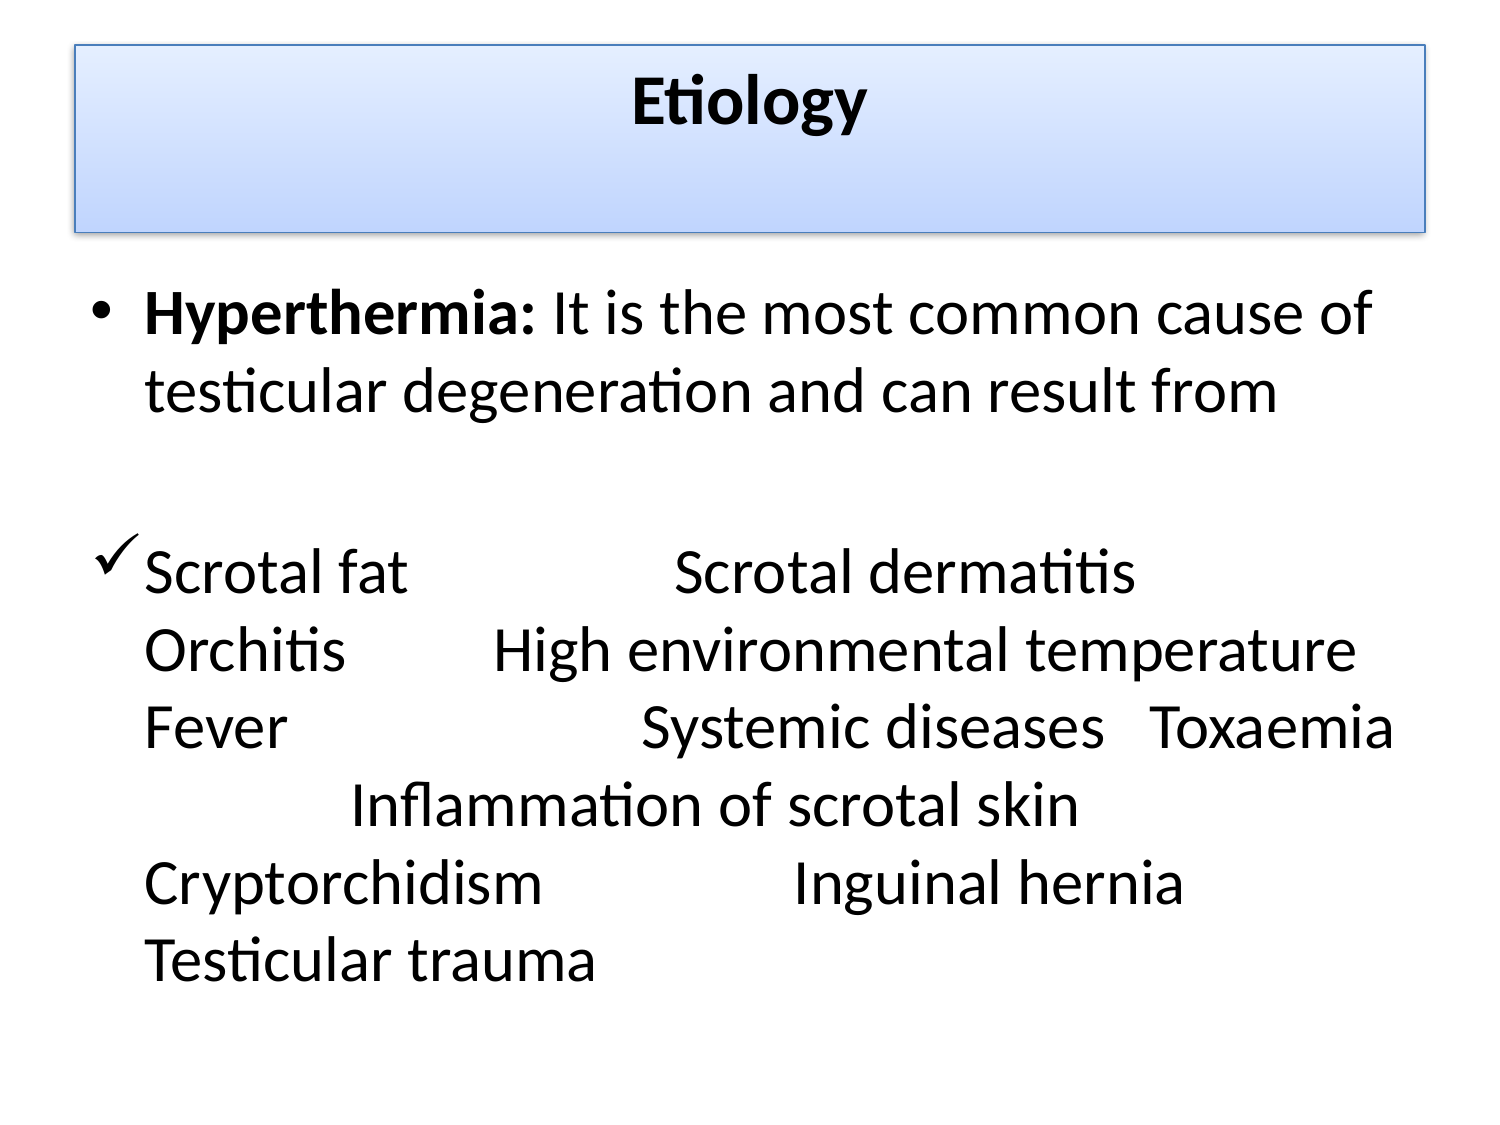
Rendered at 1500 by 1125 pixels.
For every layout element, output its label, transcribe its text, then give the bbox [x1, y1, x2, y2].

list Hyperthermia: It is the most common cause of testicular degeneration and can result from Scrotal fat Scrotal dermatitis Orchitis High environmental temperature Fever Systemic diseases Toxaemia Inflammation of scrotal skin Cryptorchidism Inguinal hernia Testicular trauma [75, 262, 1425, 1005]
title Etiology [74, 44, 1426, 233]
